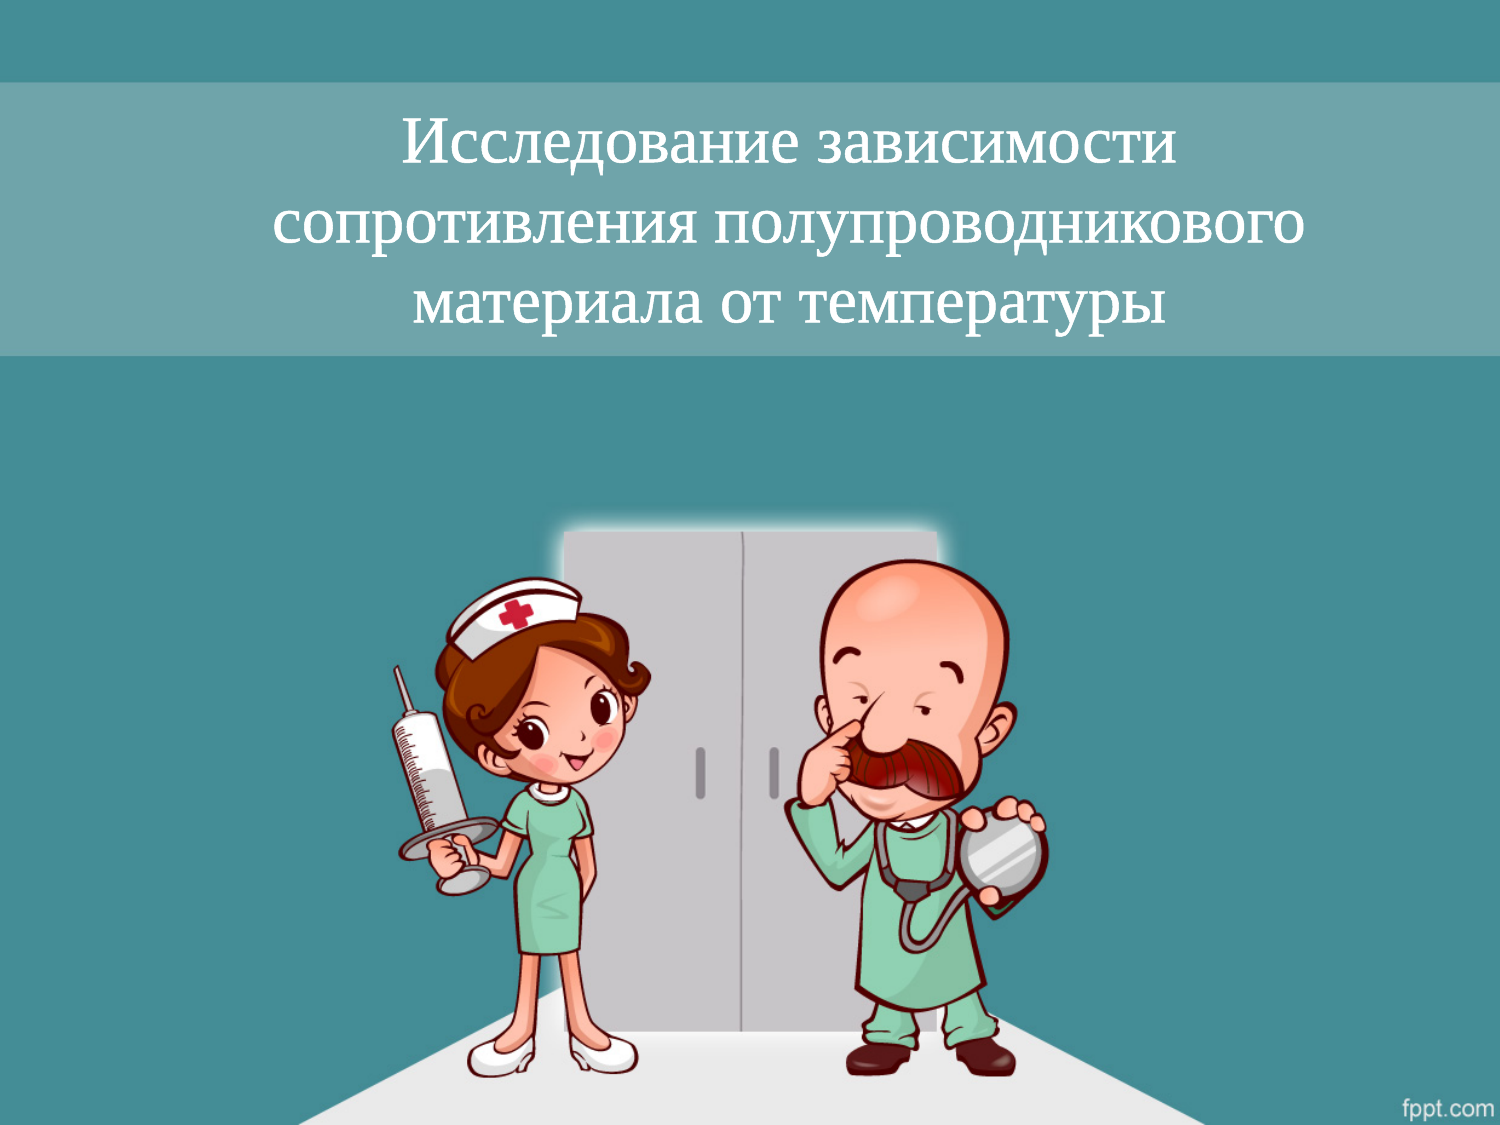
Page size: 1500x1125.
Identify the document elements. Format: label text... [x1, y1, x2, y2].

title Исследование зависимости сопротивления полупроводникового материала от температуры [88, 101, 1412, 343]
picture [0, 0, 1500, 1125]
